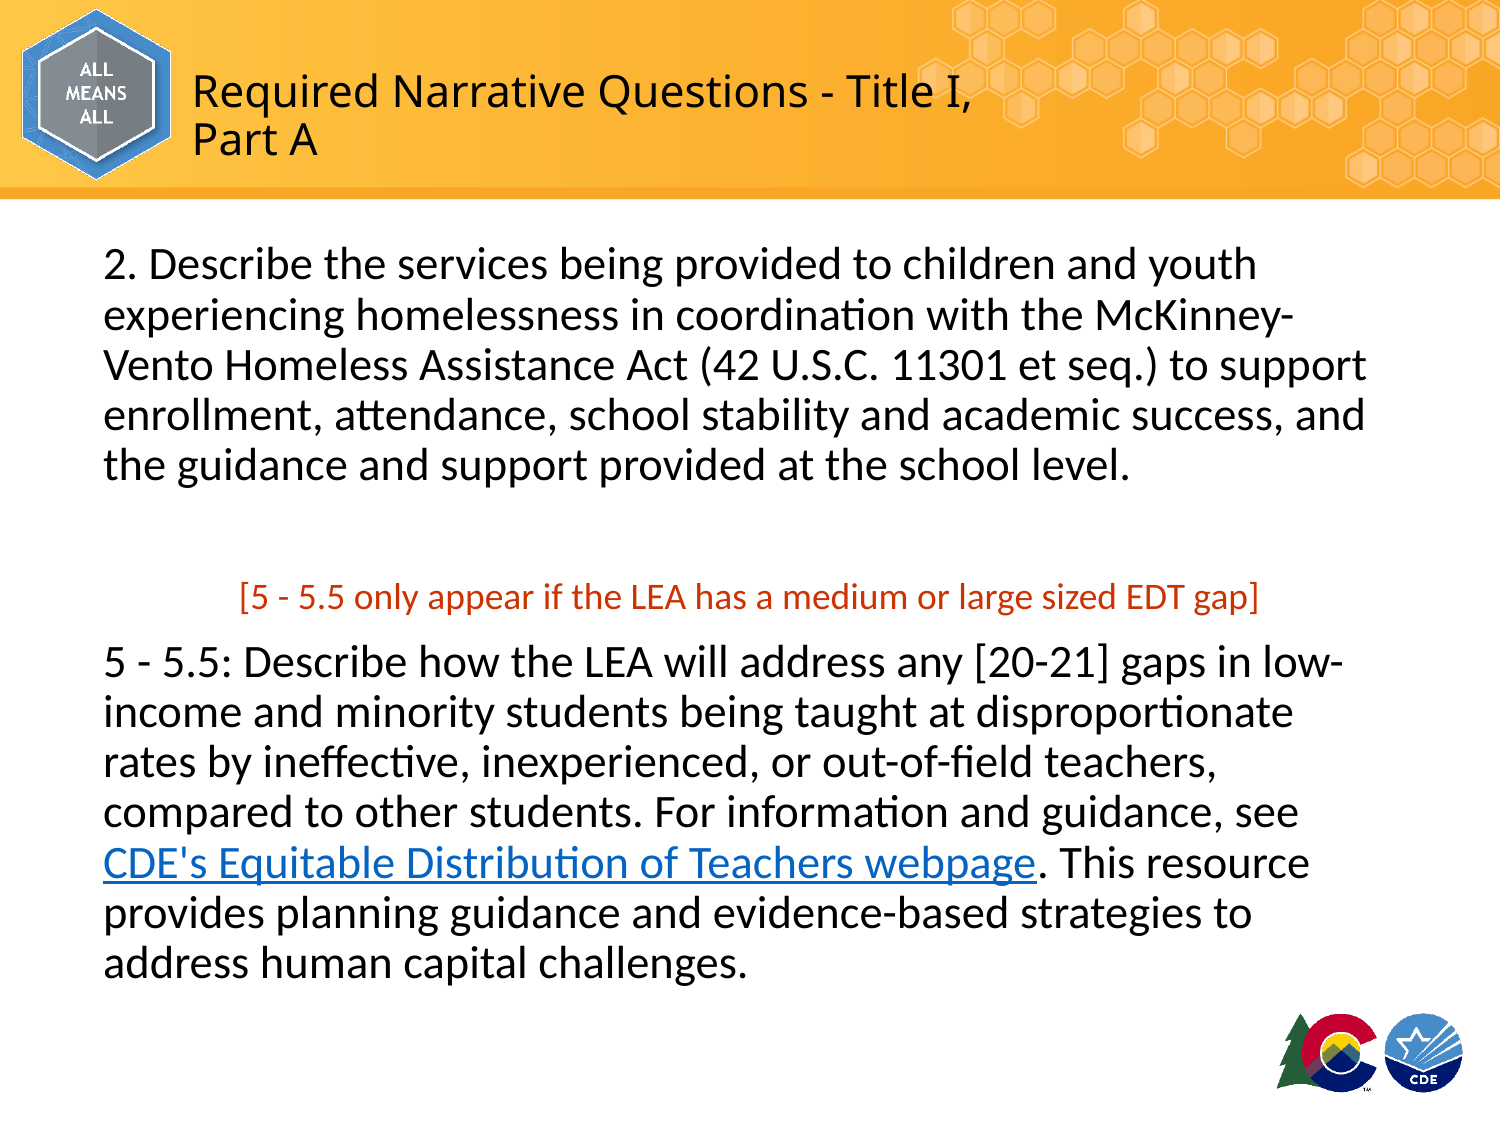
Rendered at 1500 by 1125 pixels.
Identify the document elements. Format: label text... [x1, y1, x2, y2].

title Required Narrative Questions - Title I, Part A [191, 68, 1038, 166]
picture [0, 0, 1500, 200]
picture [1275, 1012, 1463, 1093]
list 2. Describe the services being provided to children and youth experiencing homelessness in coordination with the McKinney-Vento Homeless Assistance Act (42 U.S.C. 11301 et seq.) to support enrollment, attendance, school stability and academic success, and the guidance and support provided at the school level. 5 - 5.5: Describe how the LEA will address any [20-21] gaps in low-income and minority students being taught at disproportionate rates by ineffective, inexperienced, or out-of-field teachers, compared to other students. For information and guidance, see CDE's Equitable Distribution of Teachers webpage. This resource provides planning guidance and evidence-based strategies to address human capital challenges. [103, 239, 1397, 1002]
text_box [5 - 5.5 only appear if the LEA has a medium or large sized EDT gap] [199, 562, 1301, 633]
